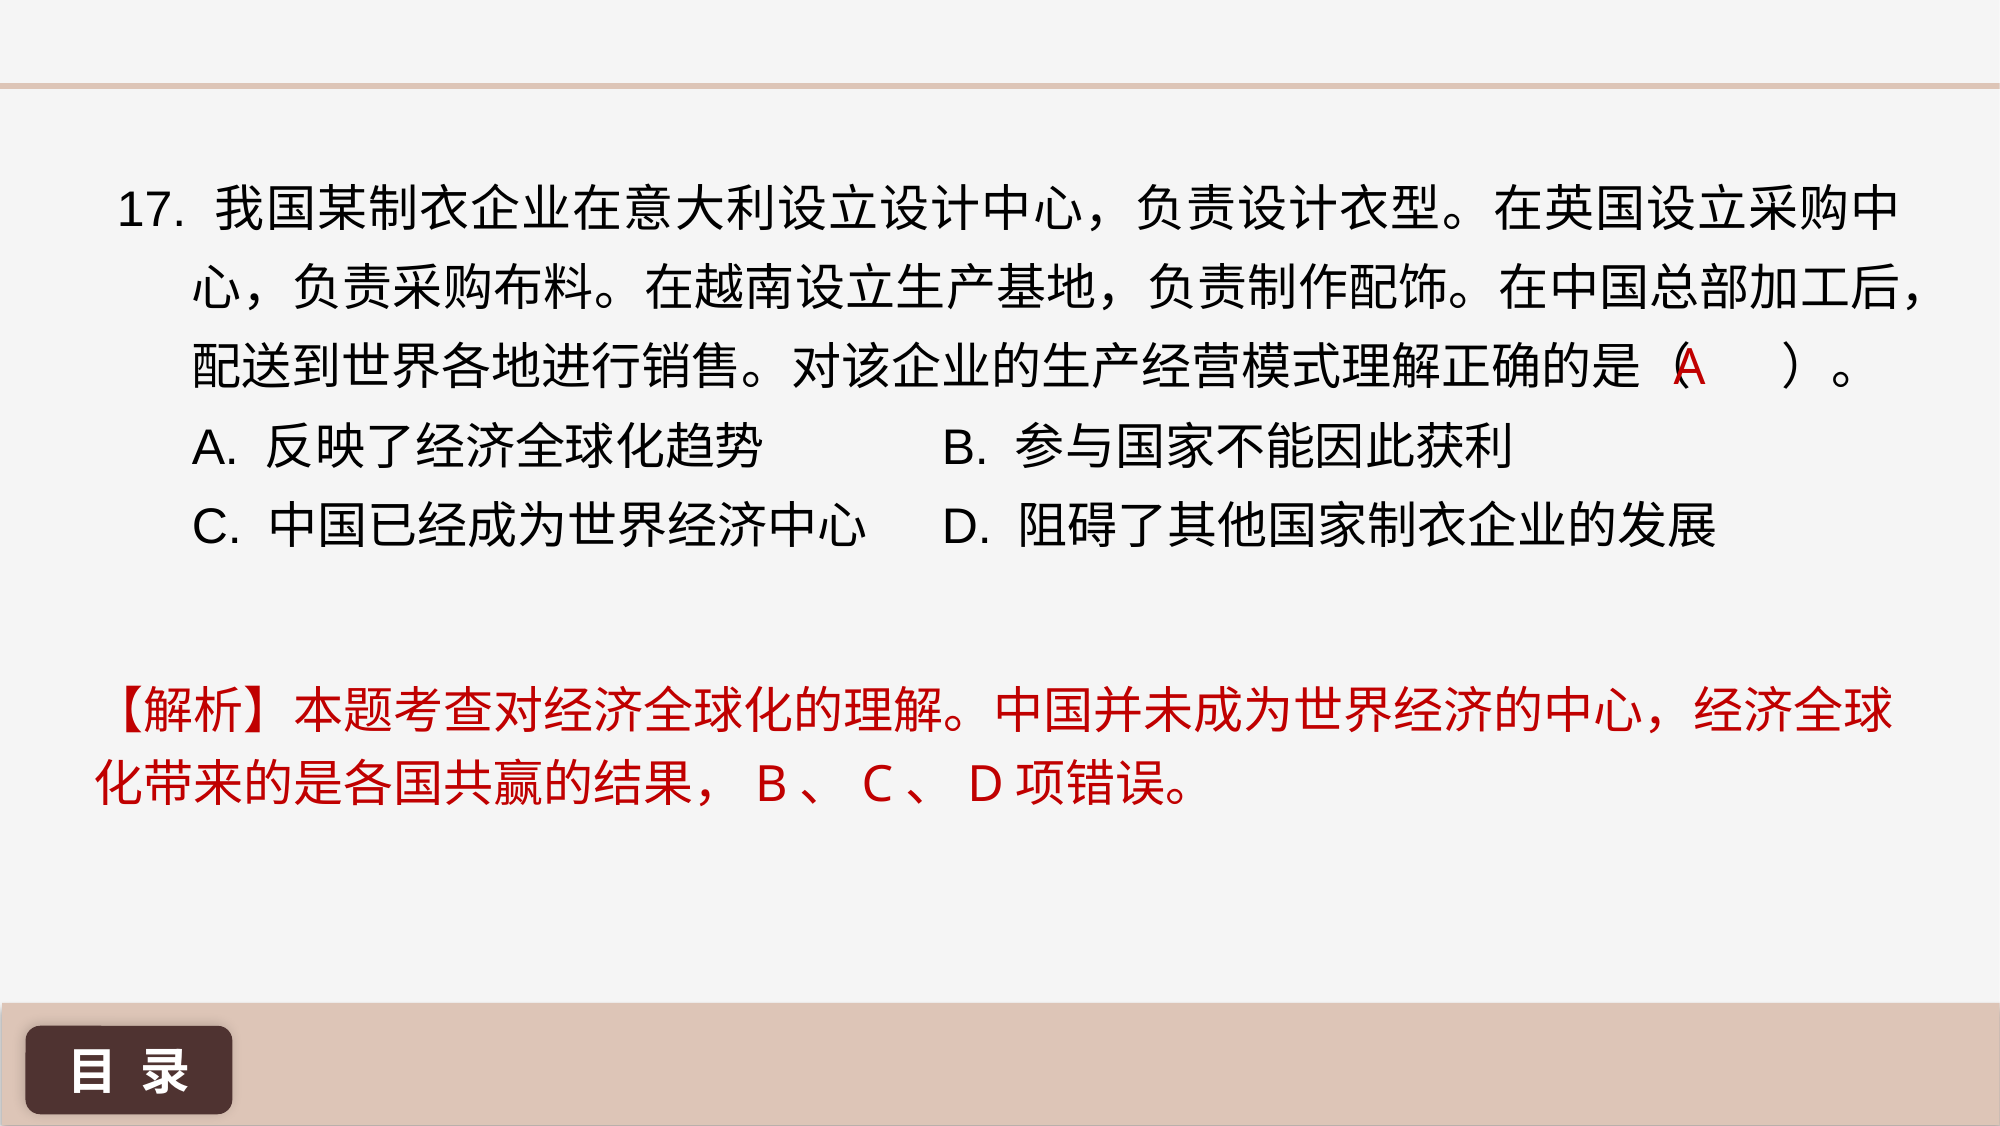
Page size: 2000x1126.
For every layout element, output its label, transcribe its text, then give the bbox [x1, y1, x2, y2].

text_box 【解析】本题考查对经济全球化的理解。中国并未成为世界经济的中心，经济全球化带来的是各国共赢的结果，B、C、D项错误。 [78, 657, 1910, 857]
text_box 17. 我国某制衣企业在意大利设立设计中心，负责设计衣型。在英国设立采购中心，负责采购布料。在越南设立生产基地，负责制作配饰。在中国总部加工后，配送到世界各地进行销售。对该企业的生产经营模式理解正确的是（ ）。 A. 反映了经济全球化趋势 B. 参与国家不能因此获利 C. 中国已经成为世界经济中心 D. 阻碍了其他国家制衣企业的发展 [102, 150, 1916, 561]
text_box A [1614, 304, 1765, 387]
